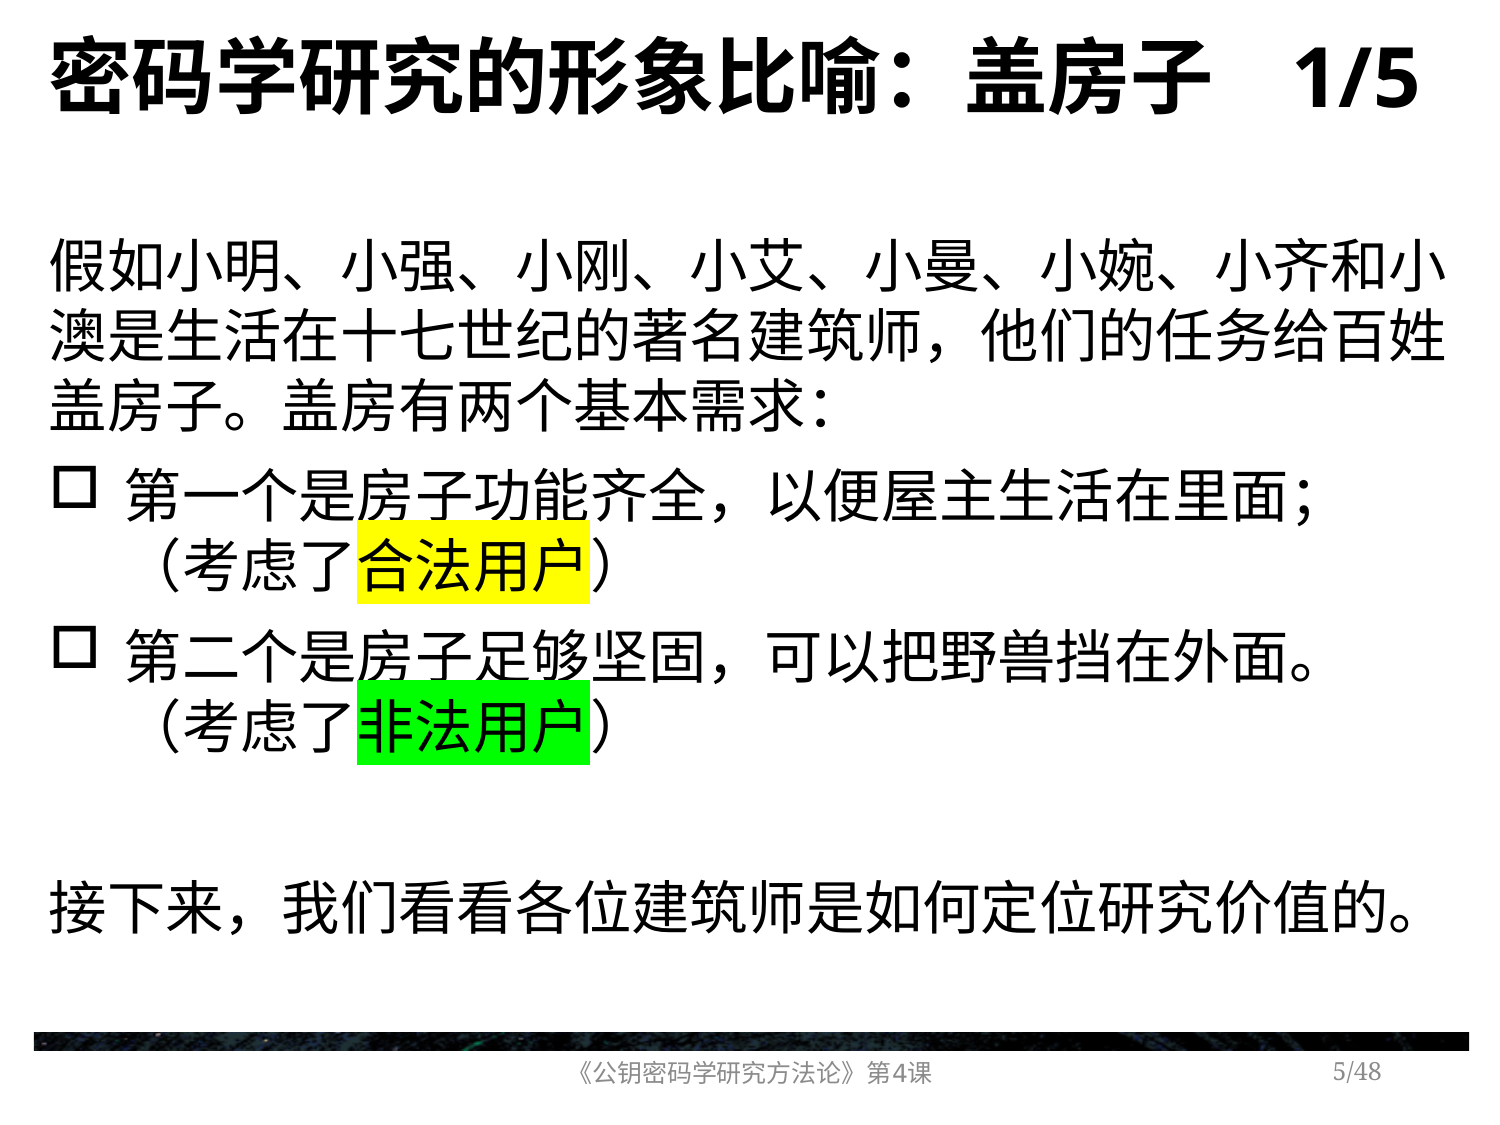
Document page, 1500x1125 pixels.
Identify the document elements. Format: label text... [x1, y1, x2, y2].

slide_number /48 [1059, 1042, 1397, 1103]
list 假如小明、小强、小刚、小艾、小曼、小婉、小齐和小澳是生活在十七世纪的著名建筑师，他们的任务给百姓盖房子。盖房有两个基本需求： 第一个是房子功能齐全，以便屋主生活在里面；（考虑了合法用户） 第二个是房子足够坚固，可以把野兽挡在外面。（考虑了非法用户） 接下来，我们看看各位建筑师是如何定位研究价值的。 [33, 221, 1470, 1009]
picture [33, 1032, 1470, 1051]
title 密码学研究的形象比喻：盖房子 1/5 [33, 27, 1470, 166]
footer 《公钥密码学研究方法论》第4课 [496, 1042, 1004, 1103]
